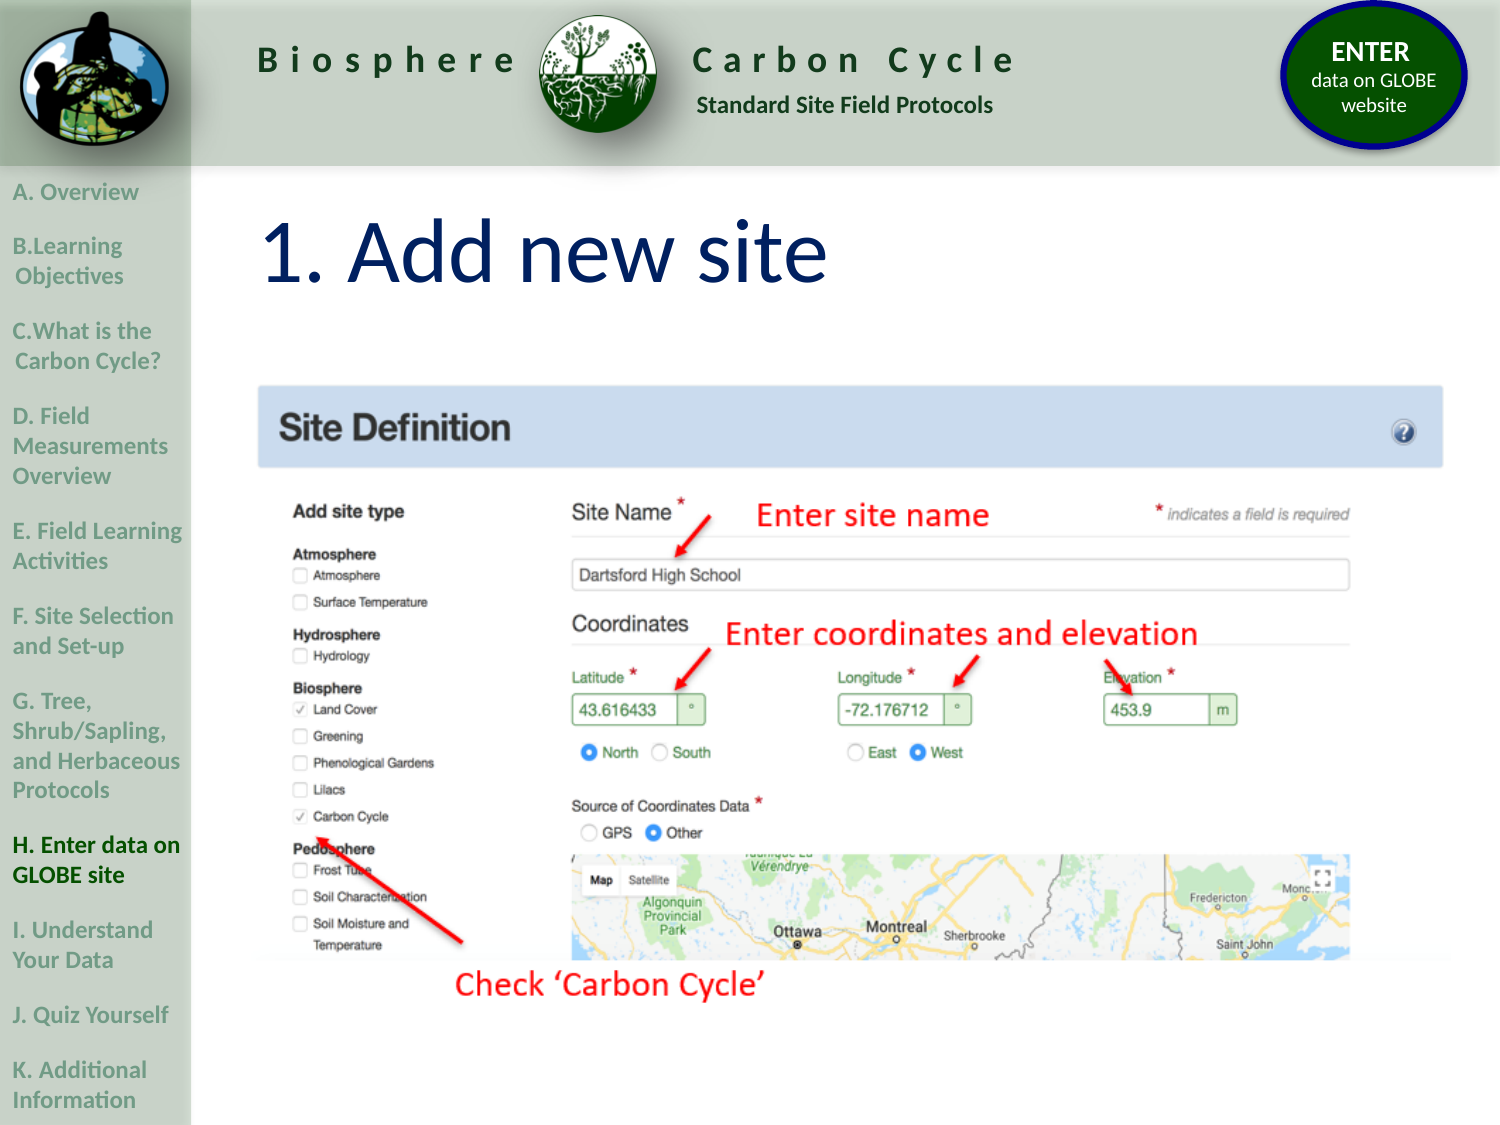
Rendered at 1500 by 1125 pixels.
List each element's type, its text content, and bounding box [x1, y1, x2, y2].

picture [250, 368, 1452, 1011]
title 1. Add new site [217, 183, 870, 286]
picture [0, 0, 1500, 1124]
